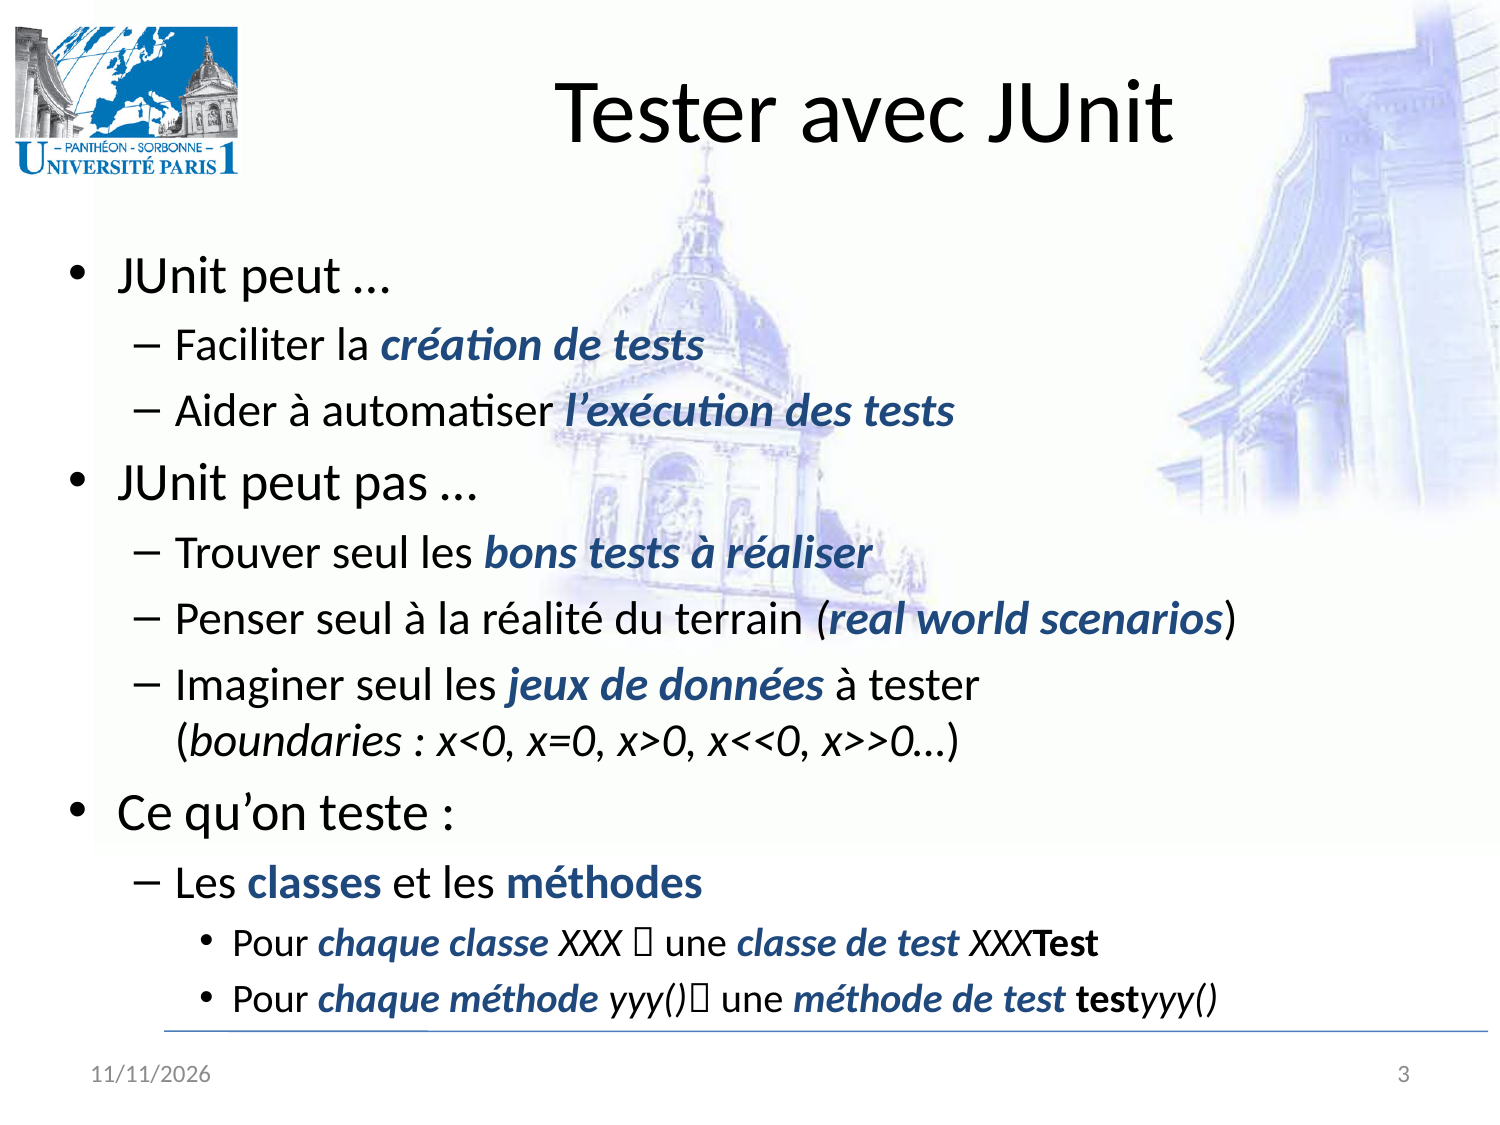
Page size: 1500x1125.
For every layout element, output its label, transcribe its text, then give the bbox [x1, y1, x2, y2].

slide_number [75, 1042, 425, 1103]
slide_number 3 [1074, 1042, 1425, 1103]
list JUnit peut … Faciliter la création de tests Aider à automatiser l’exécution des tests JUnit peut pas … Trouver seul les bons tests à réaliser Penser seul à la réalité du terrain (real world scenarios) Imaginer seul les jeux de données à tester (boundaries : x<0, x=0, x>0, x<<0, x>>0…) Ce qu’on teste : Les classes et les méthodes Pour chaque classe XXX  une classe de test XXXTest Pour chaque méthode yyy() une méthode de test testyyy() [53, 231, 1447, 1035]
picture [0, 0, 1500, 1125]
title Tester avec JUnit [257, 11, 1472, 200]
